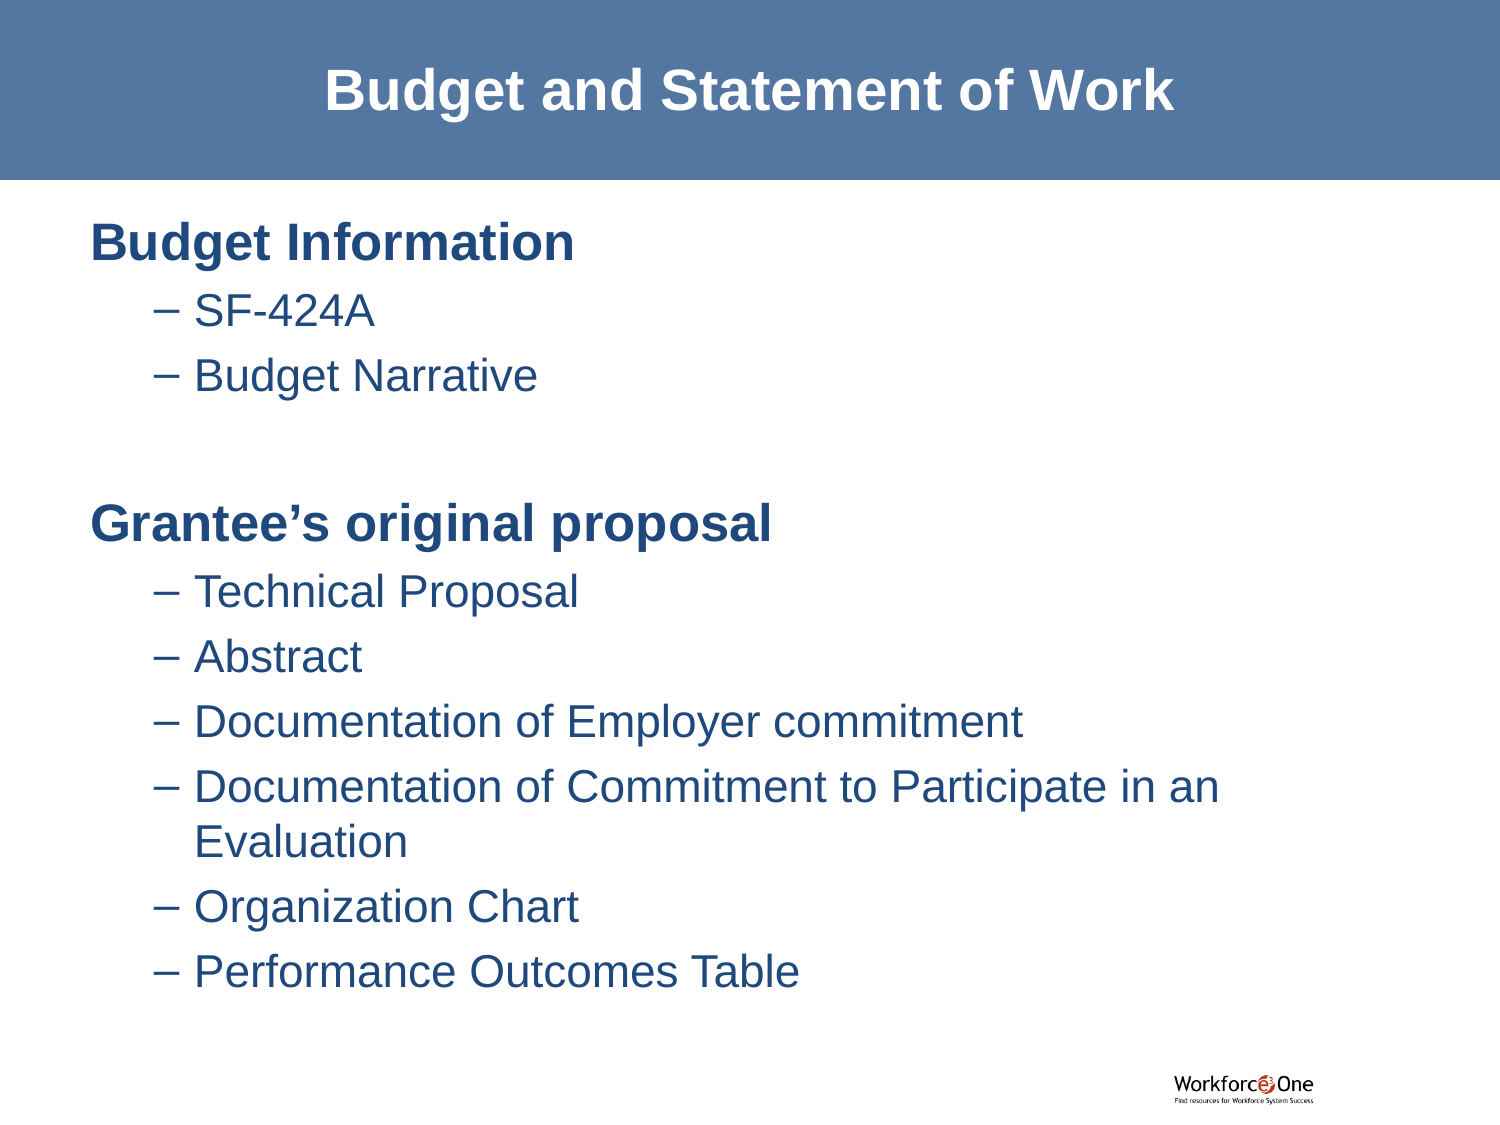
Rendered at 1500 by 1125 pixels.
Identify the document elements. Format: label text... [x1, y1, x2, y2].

list Budget Information SF-424A Budget Narrative Grantee’s original proposal Technical Proposal Abstract Documentation of Employer commitment Documentation of Commitment to Participate in an Evaluation Organization Chart Performance Outcomes Table [75, 200, 1375, 1005]
title Budget and Statement of Work [0, 0, 1500, 175]
picture [1162, 1049, 1325, 1125]
